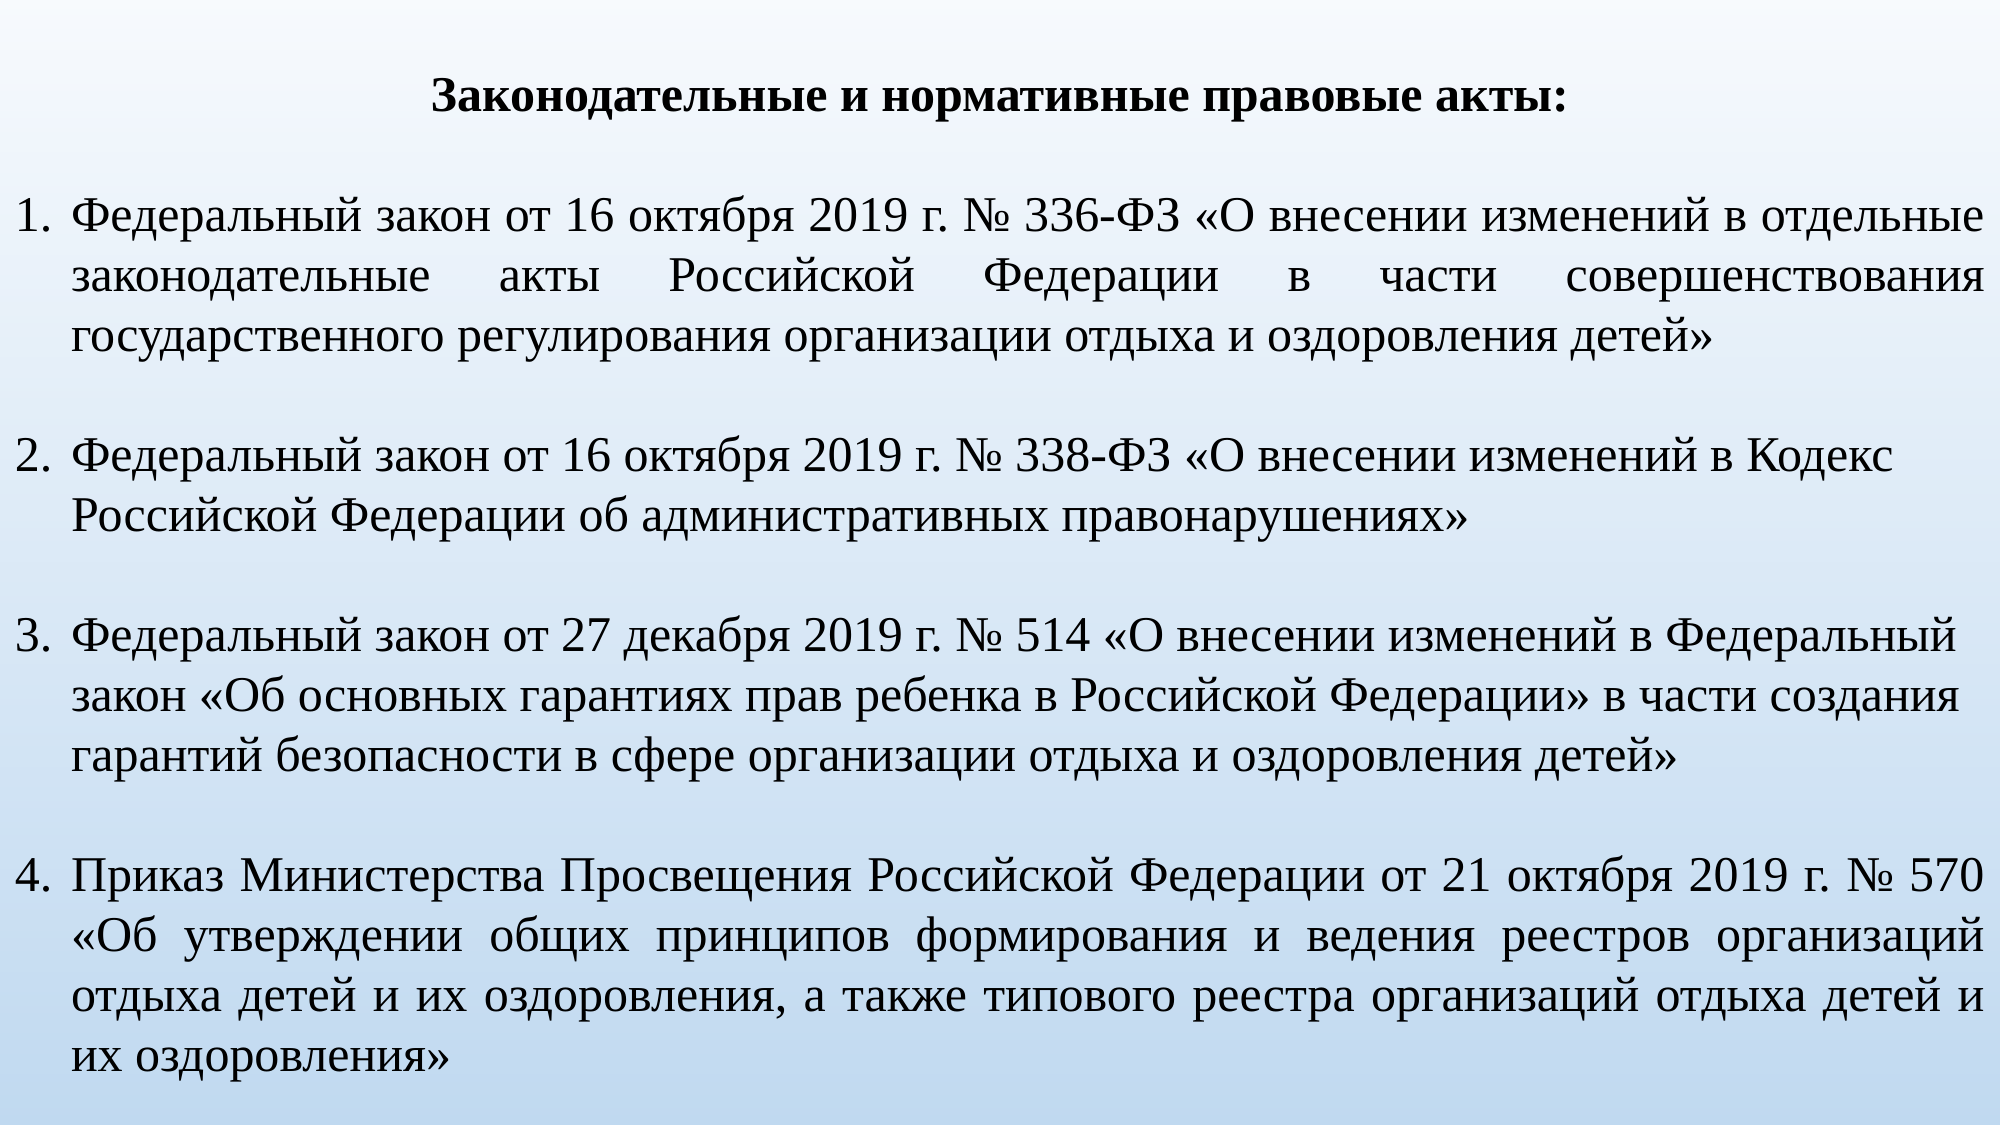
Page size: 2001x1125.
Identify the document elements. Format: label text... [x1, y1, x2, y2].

text_box Законодательные и нормативные правовые акты: Федеральный закон от 16 октября 2019 г. № 336-ФЗ «О внесении изменений в отдельные законодательные акты Российской Федерации в части совершенствования государственного регулирования организации отдыха и оздоровления детей» Федеральный закон от 16 октября 2019 г. № 338-ФЗ «О внесении изменений в Кодекс Российской Федерации об административных правонарушениях» Федеральный закон от 27 декабря 2019 г. № 514 «О внесении изменений в Федеральный закон «Об основных гарантиях прав ребенка в Российской Федерации» в части создания гарантий безопасности в сфере организации отдыха и оздоровления детей» Приказ Министерства Просвещения Российской Федерации от 21 октября 2019 г. № 570 «Об утверждении общих принципов формирования и ведения реестров организаций отдыха детей и их оздоровления, а также типового реестра организаций отдыха детей и их оздоровления» [0, 0, 2000, 1090]
